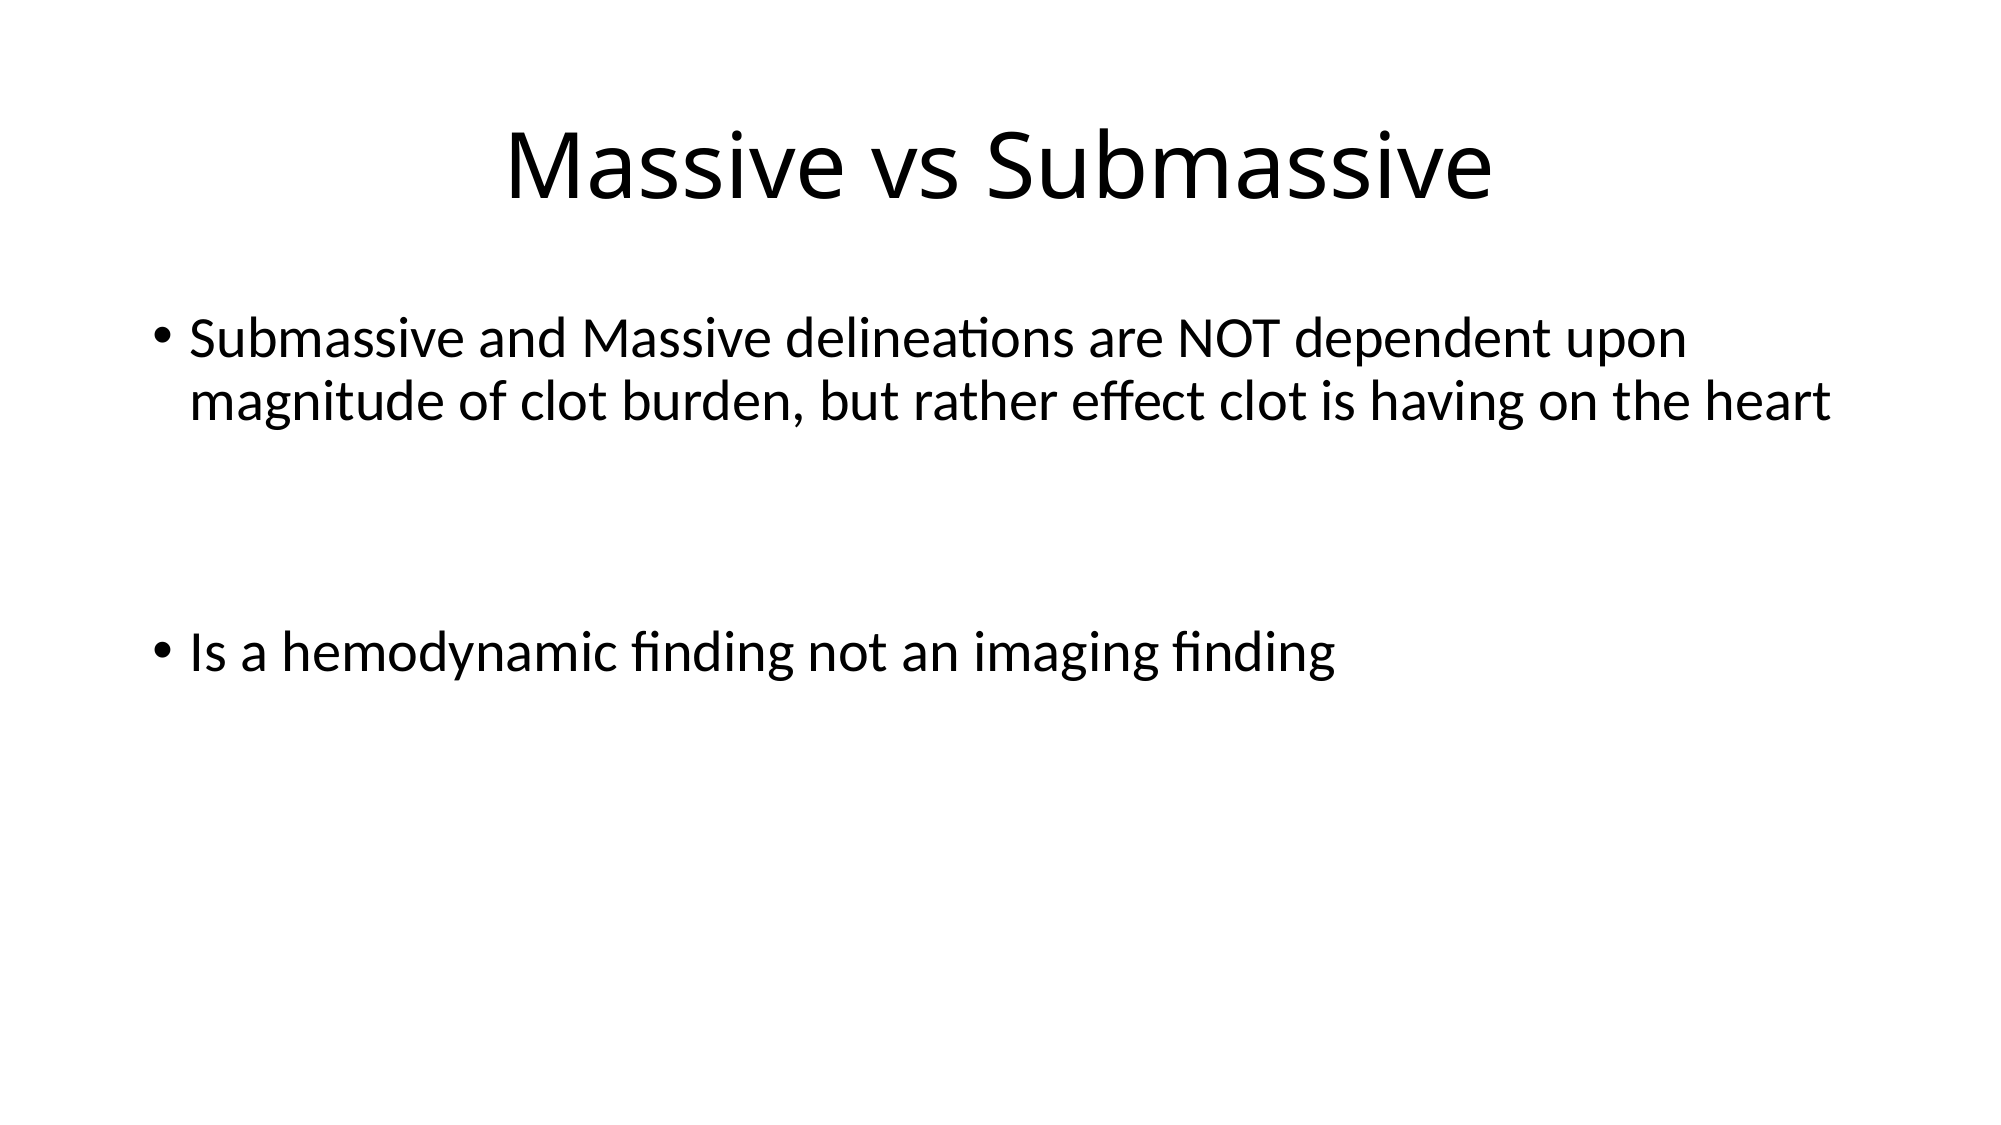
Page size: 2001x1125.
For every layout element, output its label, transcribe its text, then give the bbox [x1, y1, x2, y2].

title Massive vs Submassive [137, 59, 1863, 278]
list Submassive and Massive delineations are NOT dependent upon magnitude of clot burden, but rather effect clot is having on the heart Is a hemodynamic finding not an imaging finding [137, 299, 1863, 1014]
